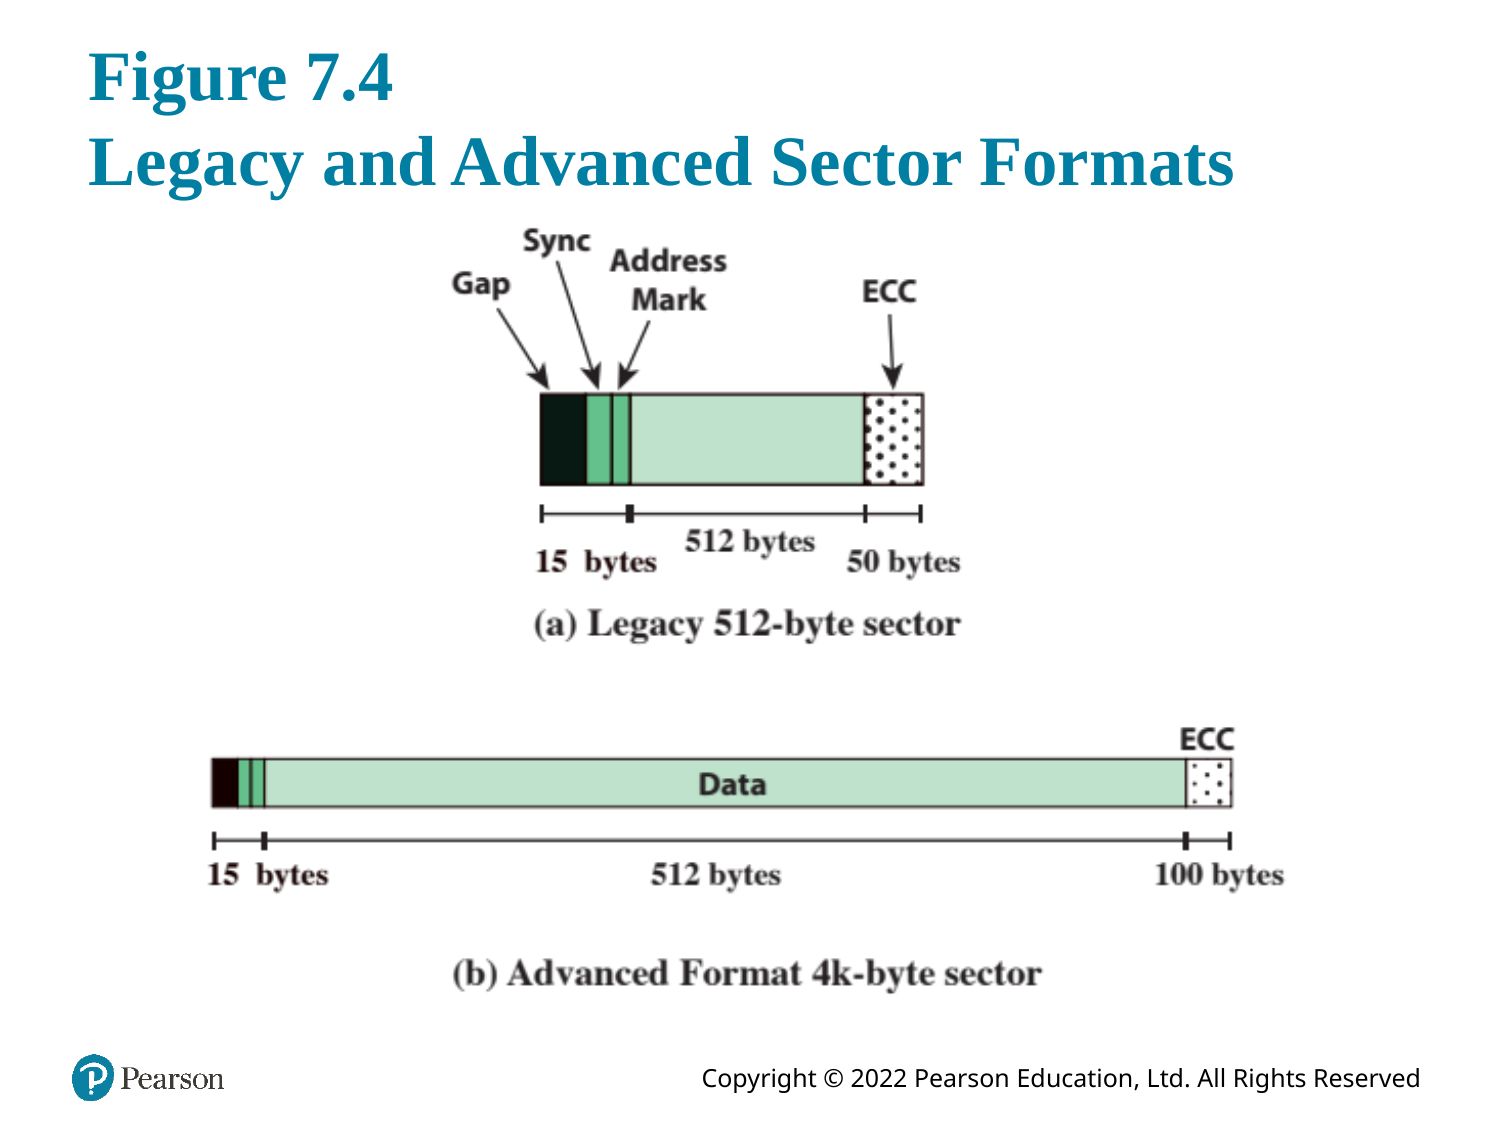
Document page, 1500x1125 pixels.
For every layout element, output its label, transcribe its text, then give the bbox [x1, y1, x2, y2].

title Figure 7.4 Legacy and Advanced Sector Formats [73, 32, 1483, 215]
picture [194, 207, 1306, 1012]
picture [99, 1054, 224, 1101]
picture [81, 1063, 106, 1088]
picture [72, 1054, 88, 1070]
picture [72, 1088, 82, 1101]
